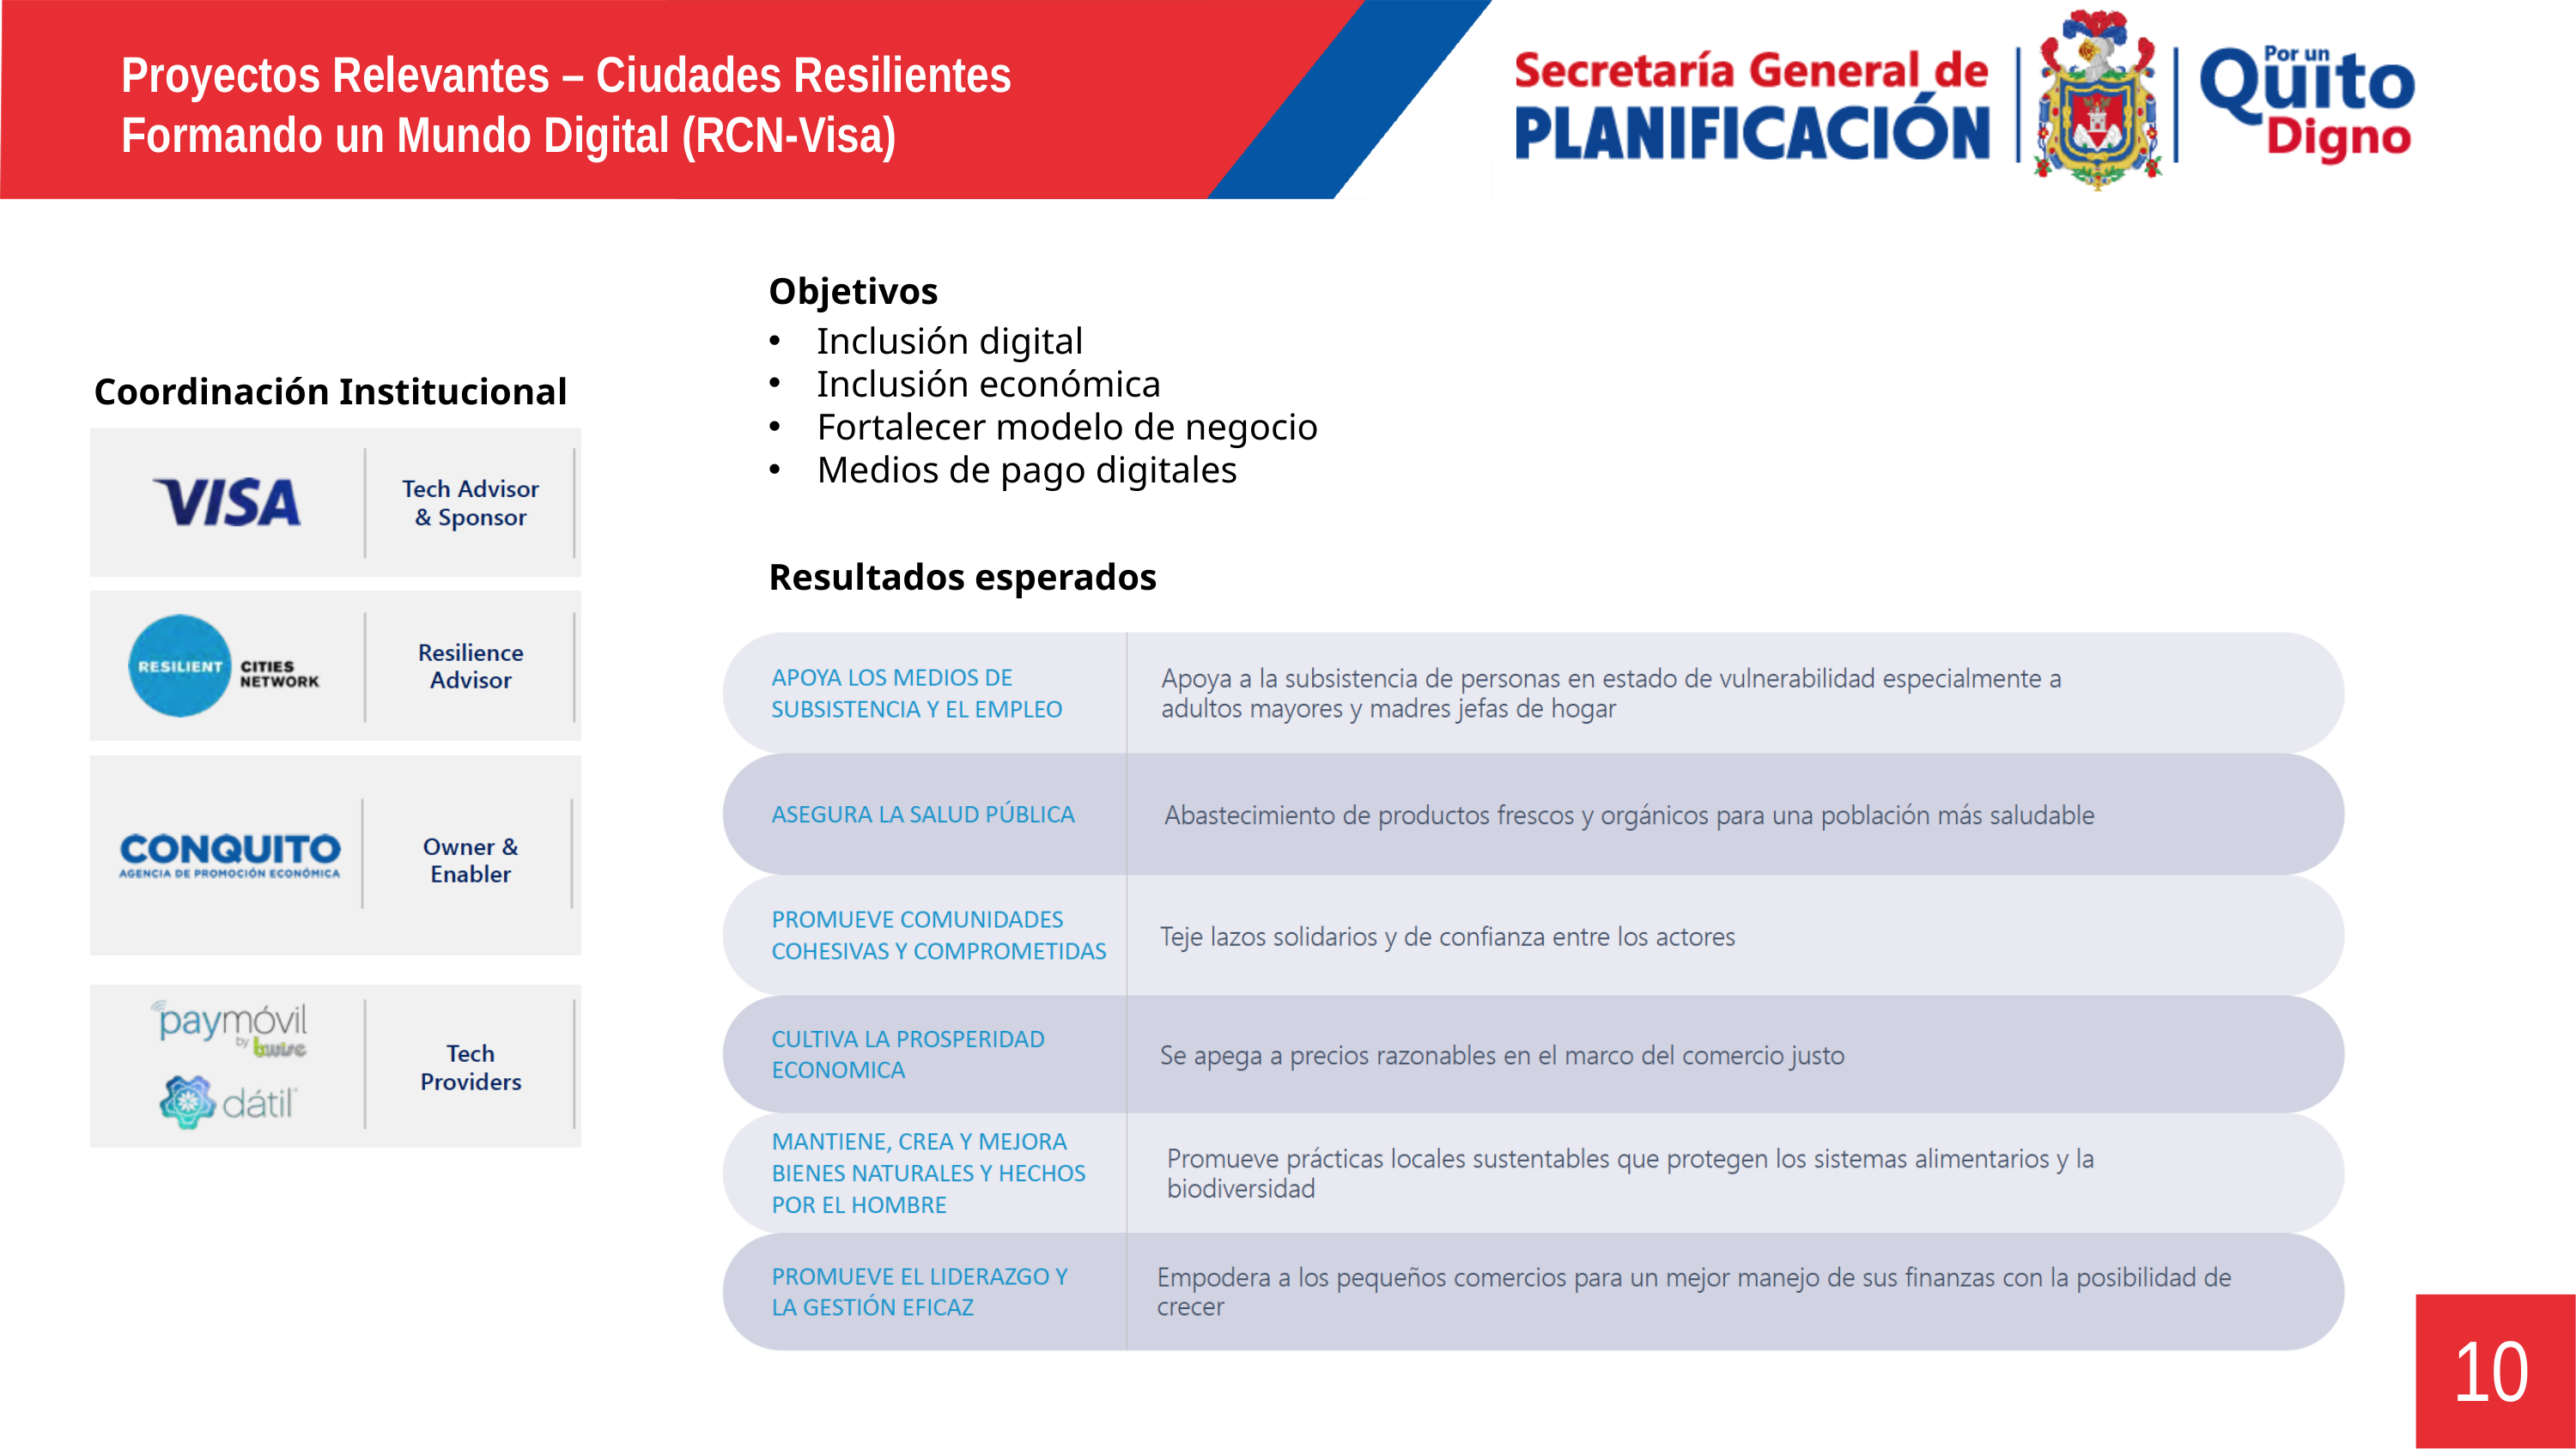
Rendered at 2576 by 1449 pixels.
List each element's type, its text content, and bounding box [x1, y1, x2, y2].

text_box Inclusión digital Inclusión económica Fortalecer modelo de negocio Medios de pago digitales [756, 312, 1969, 497]
slide_number 10 [2415, 1328, 2568, 1406]
text_box Coordinación Institucional [81, 362, 581, 419]
text_box Resultados esperados [756, 548, 1174, 603]
text_box Proyectos Relevantes – Ciudades Resilientes Formando un Mundo Digital (RCN-Visa) [108, 35, 1054, 205]
picture [83, 425, 581, 1149]
picture [0, 0, 1492, 199]
text_box Objetivos [756, 262, 1174, 312]
picture [1516, 5, 2447, 191]
picture [715, 625, 2353, 1357]
